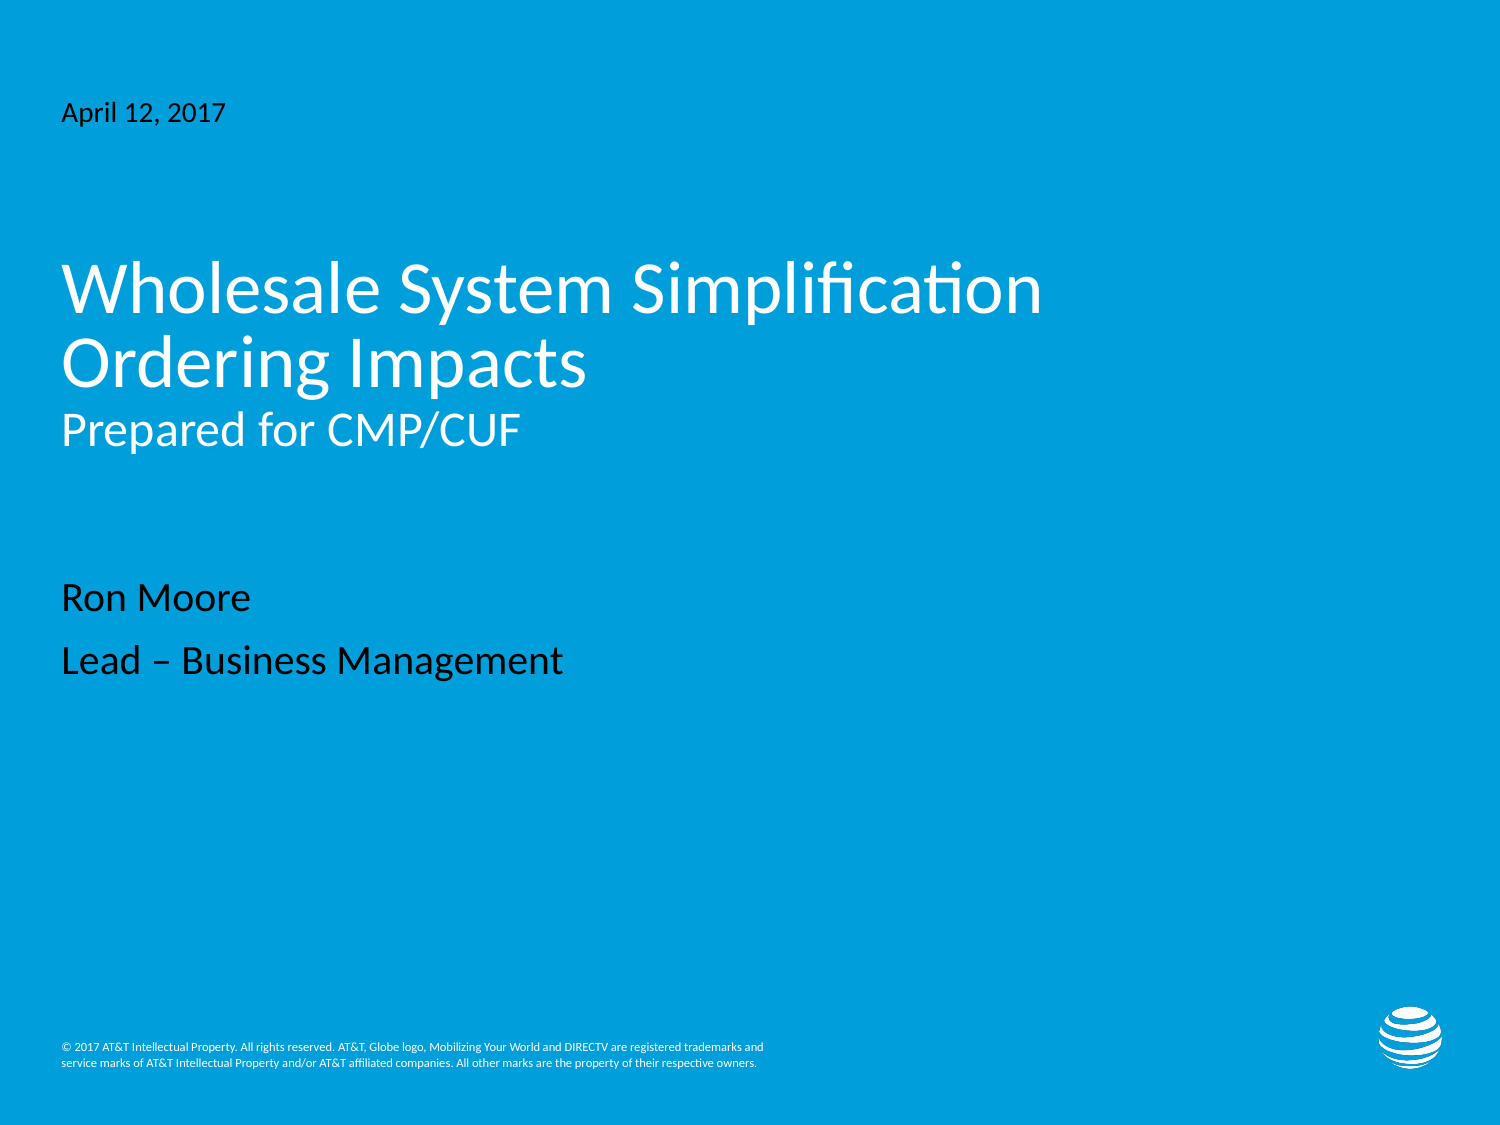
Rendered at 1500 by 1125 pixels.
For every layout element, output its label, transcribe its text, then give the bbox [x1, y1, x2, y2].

list Prepared for CMP/CUF [61, 403, 1442, 554]
title Wholesale System Simplification Ordering Impacts [61, 152, 1441, 402]
list April 12, 2017 [61, 97, 752, 138]
list Ron Moore Lead – Business Management [61, 570, 752, 954]
